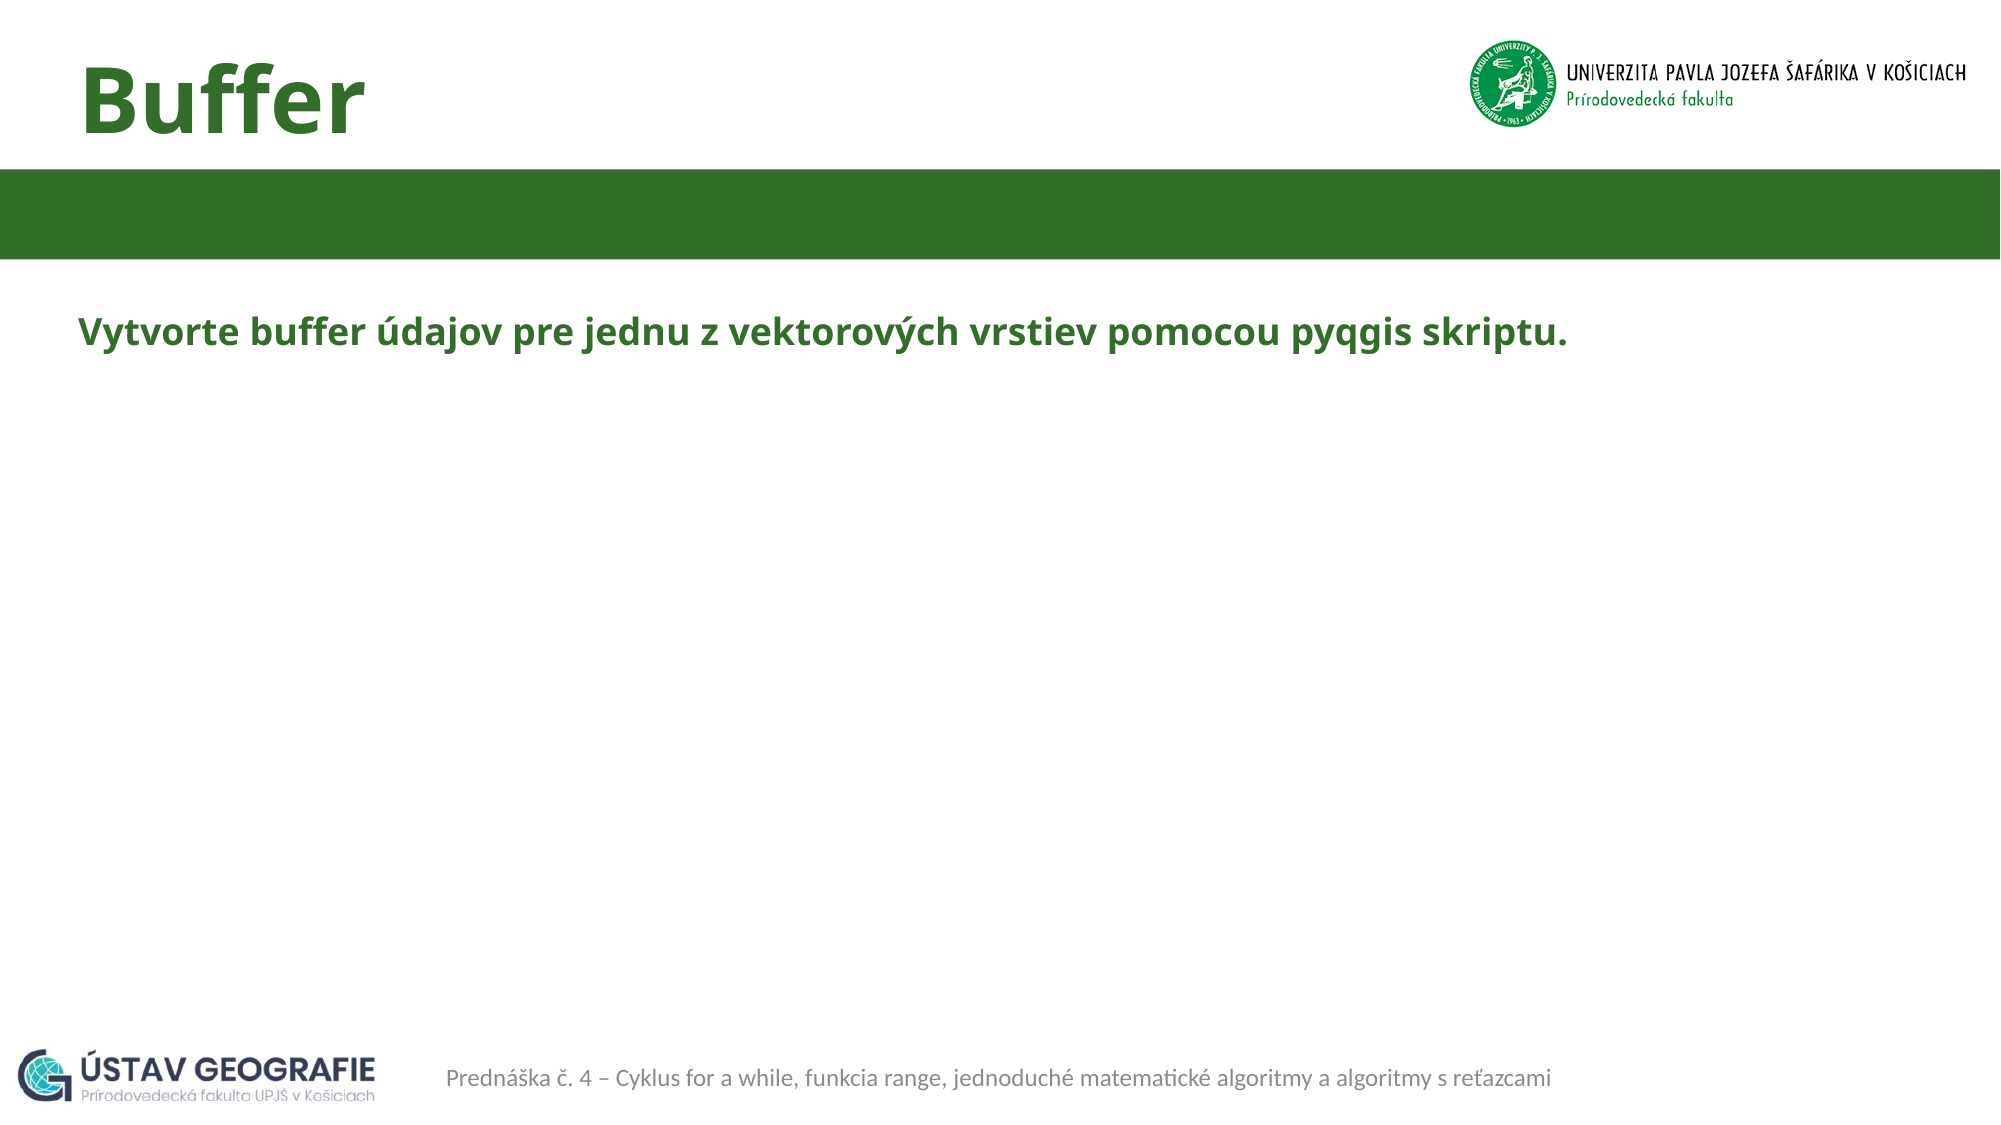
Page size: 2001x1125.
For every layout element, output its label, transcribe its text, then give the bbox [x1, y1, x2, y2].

text_box Vytvorte buffer údajov pre jednu z vektorových vrstiev pomocou pyqgis skriptu. [63, 300, 1683, 361]
picture [1468, 38, 1967, 131]
picture [0, 1027, 392, 1125]
footer Prednáška č. 4 – Cyklus for a while, funkcia range, jednoduché matematické algoritmy a algoritmy s reťazcami [424, 1046, 1576, 1107]
text_box Buffer [63, 34, 2000, 159]
text_box [0, 168, 2000, 260]
